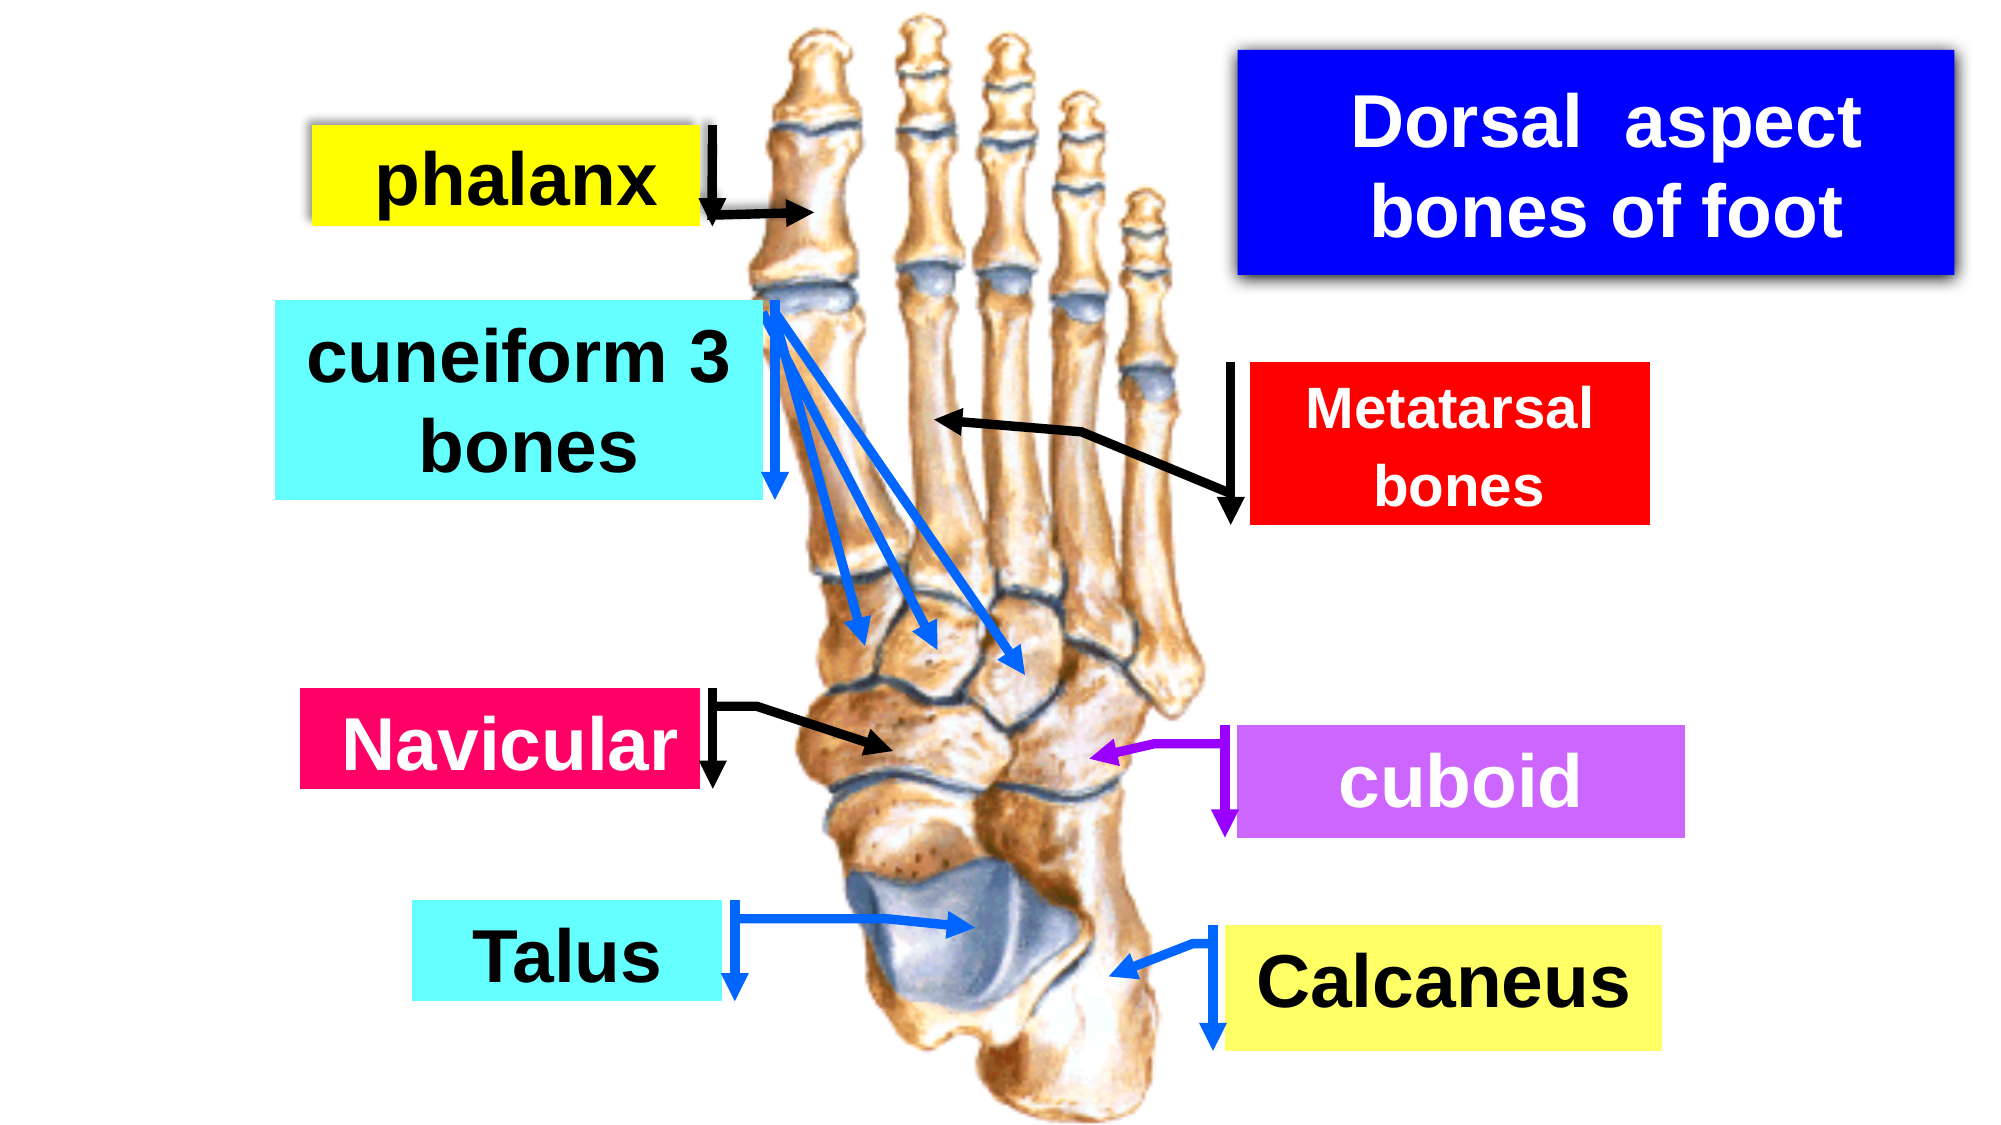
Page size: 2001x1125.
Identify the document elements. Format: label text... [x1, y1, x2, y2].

picture [735, 0, 1333, 1125]
text_box Navicular [706, 687, 730, 789]
text_box Dorsal aspect bones of foot [1337, 49, 1955, 275]
text_box 3 cuneiform bones [275, 300, 730, 500]
text_box cuboid [1337, 725, 1685, 838]
text_box Calcaneus [1337, 925, 1662, 1051]
text_box Navicular [300, 688, 700, 789]
text_box phalanx [312, 125, 700, 226]
text_box Talus [412, 900, 722, 1001]
text_box Metatarsal bones [1337, 362, 1650, 525]
text_box phalanx [706, 125, 730, 227]
